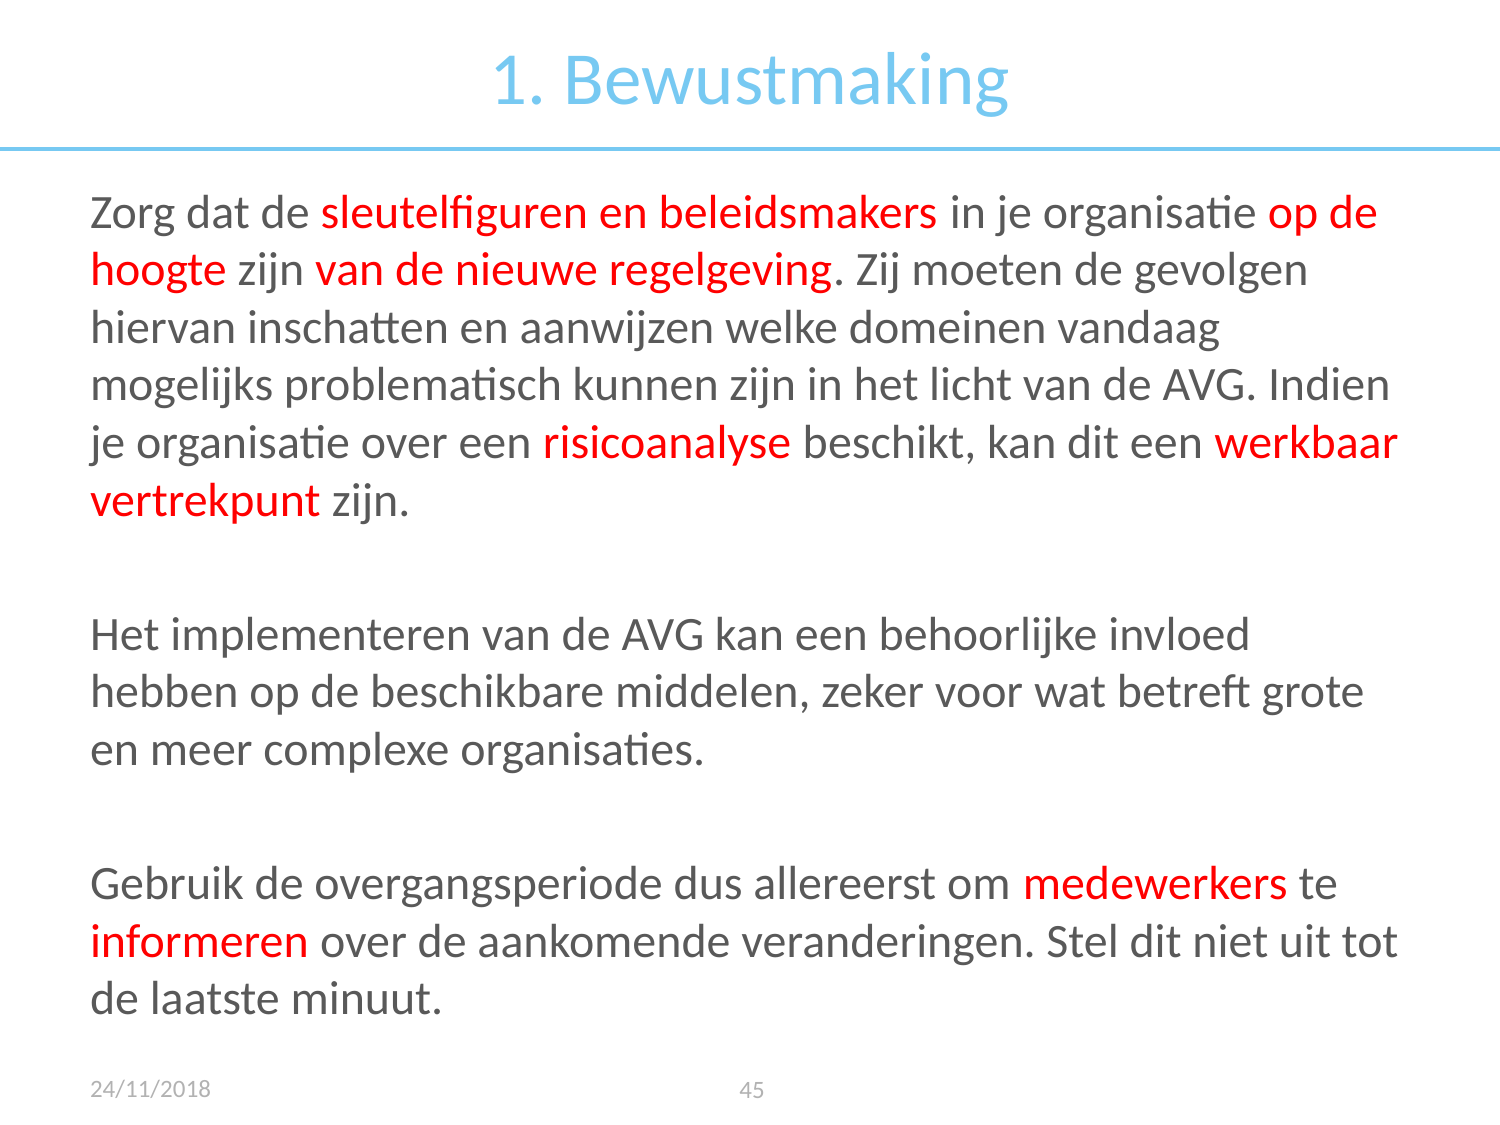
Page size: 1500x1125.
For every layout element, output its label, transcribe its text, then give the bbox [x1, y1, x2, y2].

slide_number 45 [577, 1058, 928, 1119]
title 1. Bewustmaking [0, 0, 1500, 149]
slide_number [75, 1057, 425, 1118]
list Zorg dat de sleutelfiguren en beleidsmakers in je organisatie op de hoogte zijn van de nieuwe regelgeving. Zij moeten de gevolgen hiervan inschatten en aanwijzen welke domeinen vandaag mogelijks problematisch kunnen zijn in het licht van de AVG. Indien je organisatie over een risicoanalyse beschikt, kan dit een werkbaar vertrekpunt zijn. Het implementeren van de AVG kan een behoorlijke invloed hebben op de beschikbare middelen, zeker voor wat betreft grote en meer complexe organisaties. Gebruik de overgangsperiode dus allereerst om medewerkers te informeren over de aankomende veranderingen. Stel dit niet uit tot de laatste minuut. [75, 172, 1425, 1035]
